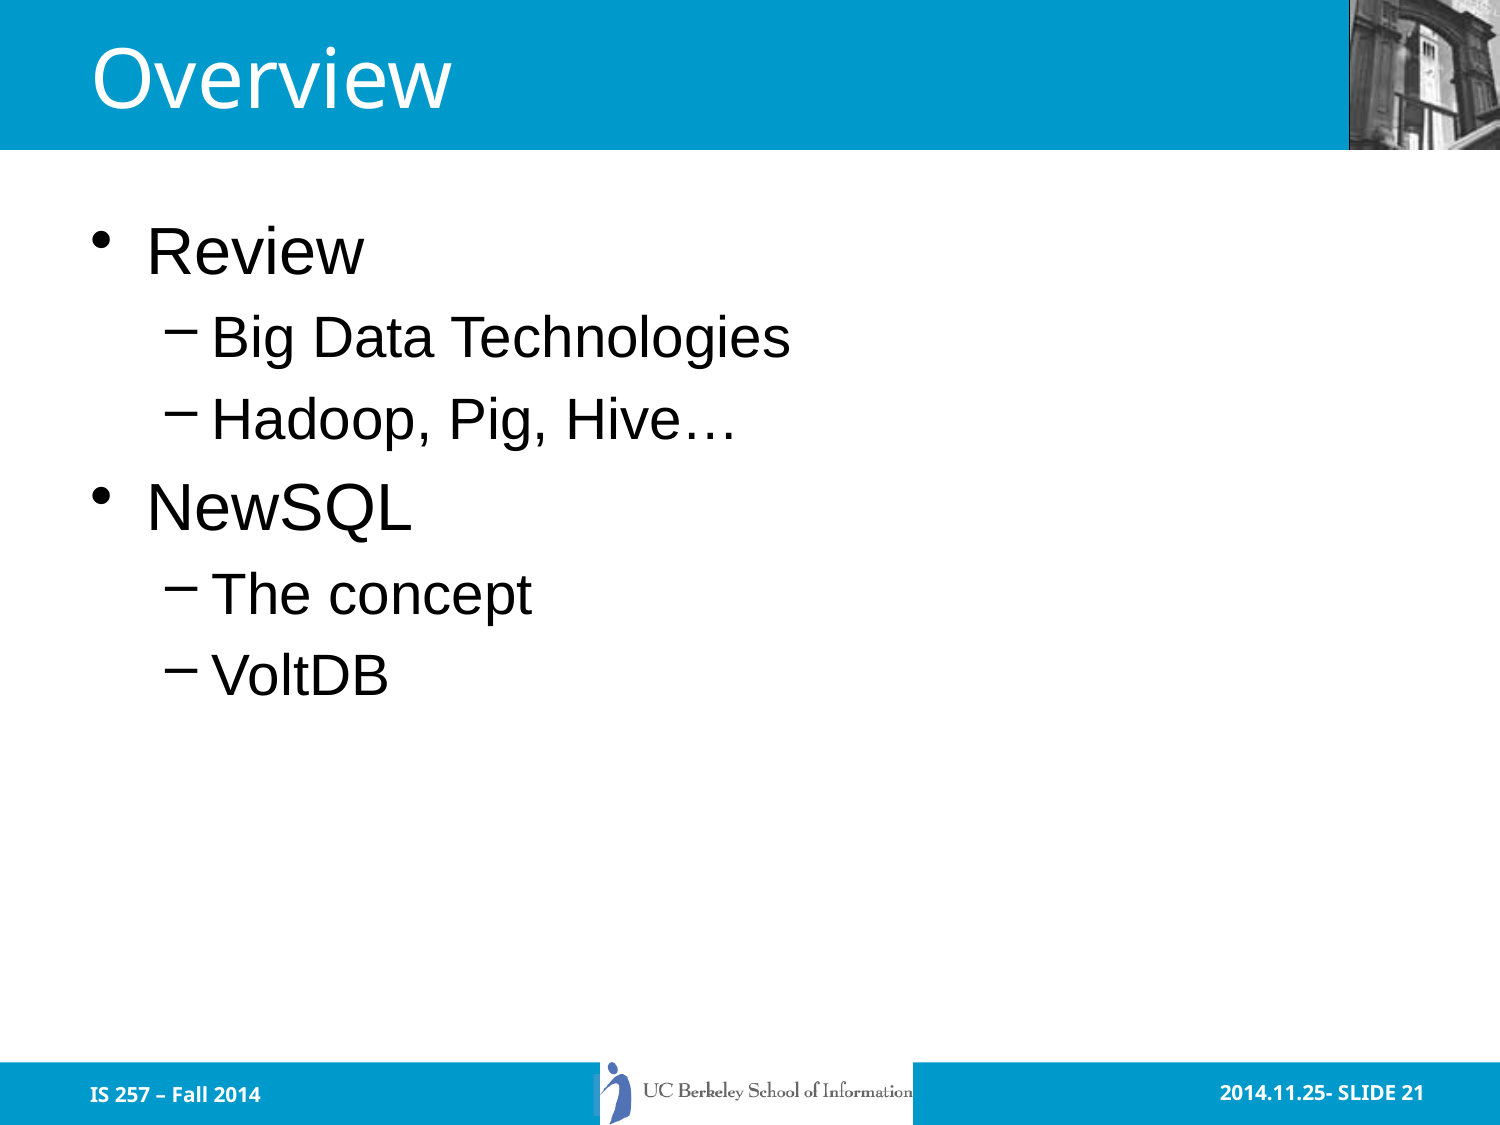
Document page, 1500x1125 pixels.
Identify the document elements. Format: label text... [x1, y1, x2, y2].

title Overview [75, 0, 1350, 150]
slide_number IS 257 – Fall 2014 [75, 1062, 388, 1125]
list Review Big Data Technologies Hadoop, Pig, Hive… NewSQL The concept VoltDB [75, 200, 1425, 1013]
picture [594, 1062, 912, 1125]
picture [1350, 0, 1500, 150]
